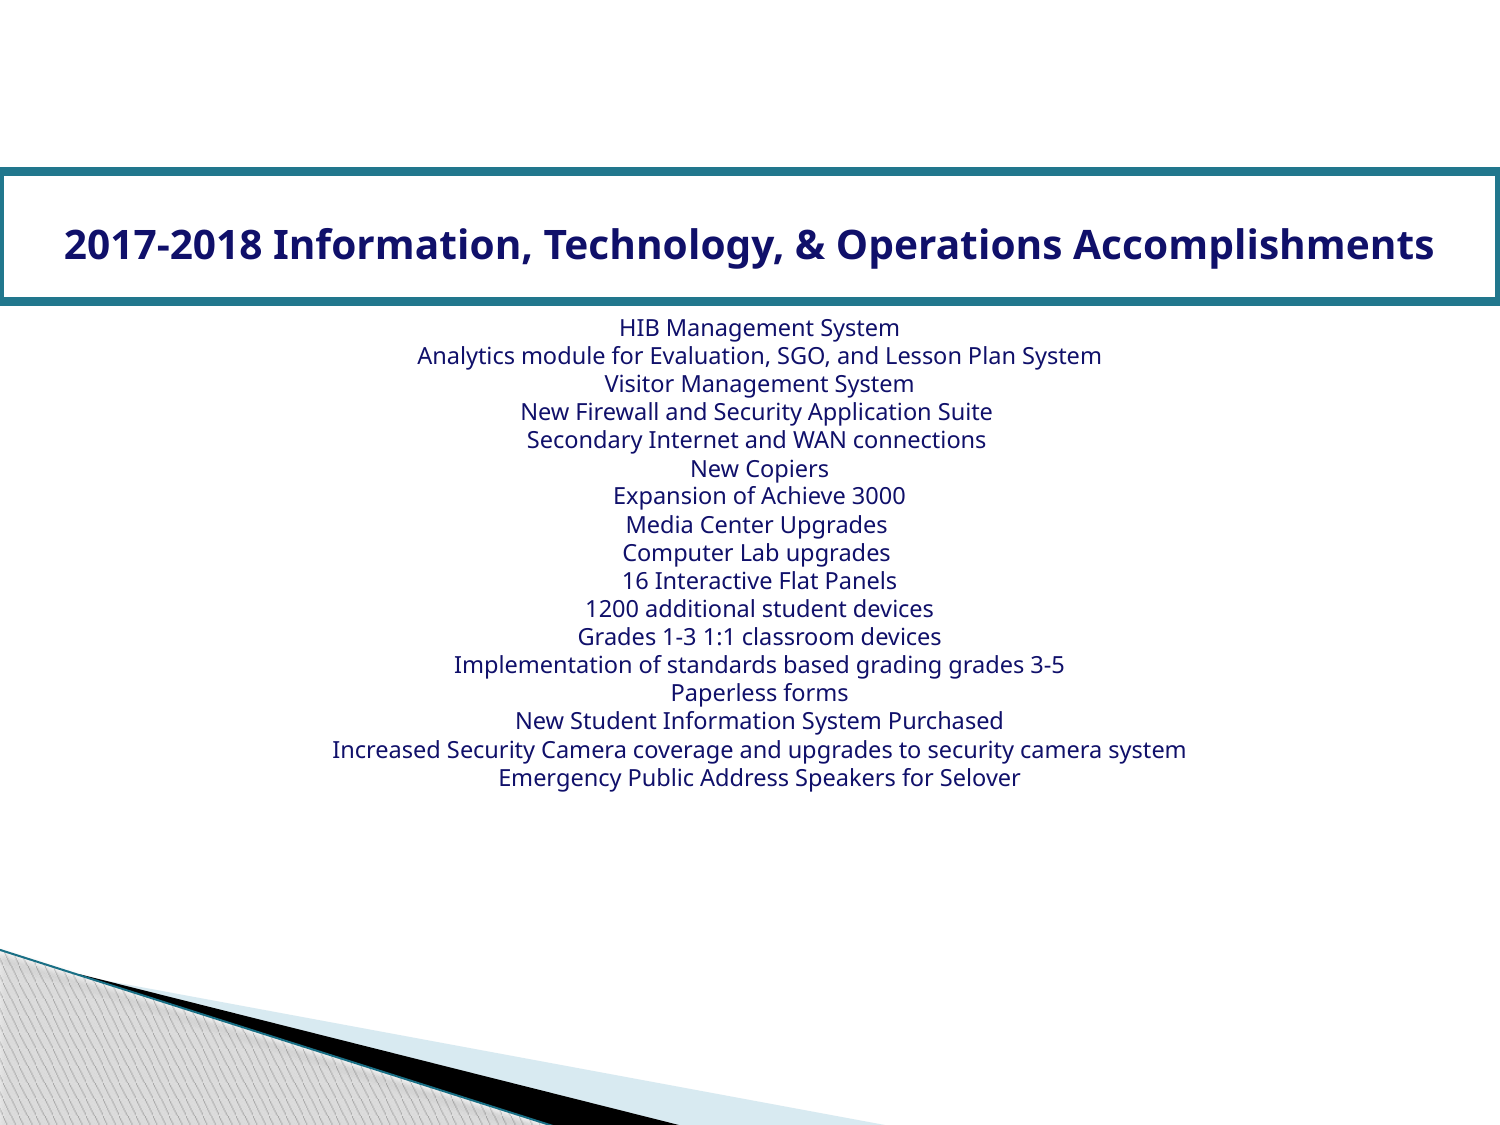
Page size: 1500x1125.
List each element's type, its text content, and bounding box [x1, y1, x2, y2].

text_box [0, 167, 1500, 185]
text_box [0, 302, 1500, 306]
title 2017-2018 Information, Technology, & Operations Accomplishments [0, 185, 1500, 302]
text_box HIB Management System Analytics module for Evaluation, SGO, and Lesson Plan System Visitor Management System New Firewall and Security Application Suite Secondary Internet and WAN connections New Copiers Expansion of Achieve 3000 Media Center Upgrades Computer Lab upgrades 16 Interactive Flat Panels 1200 additional student devices Grades 1-3 1:1 classroom devices Implementation of standards based grading grades 3-5 Paperless forms New Student Information System Purchased Increased Security Camera coverage and upgrades to security camera system Emergency Public Address Speakers for Selover [77, 305, 1443, 799]
